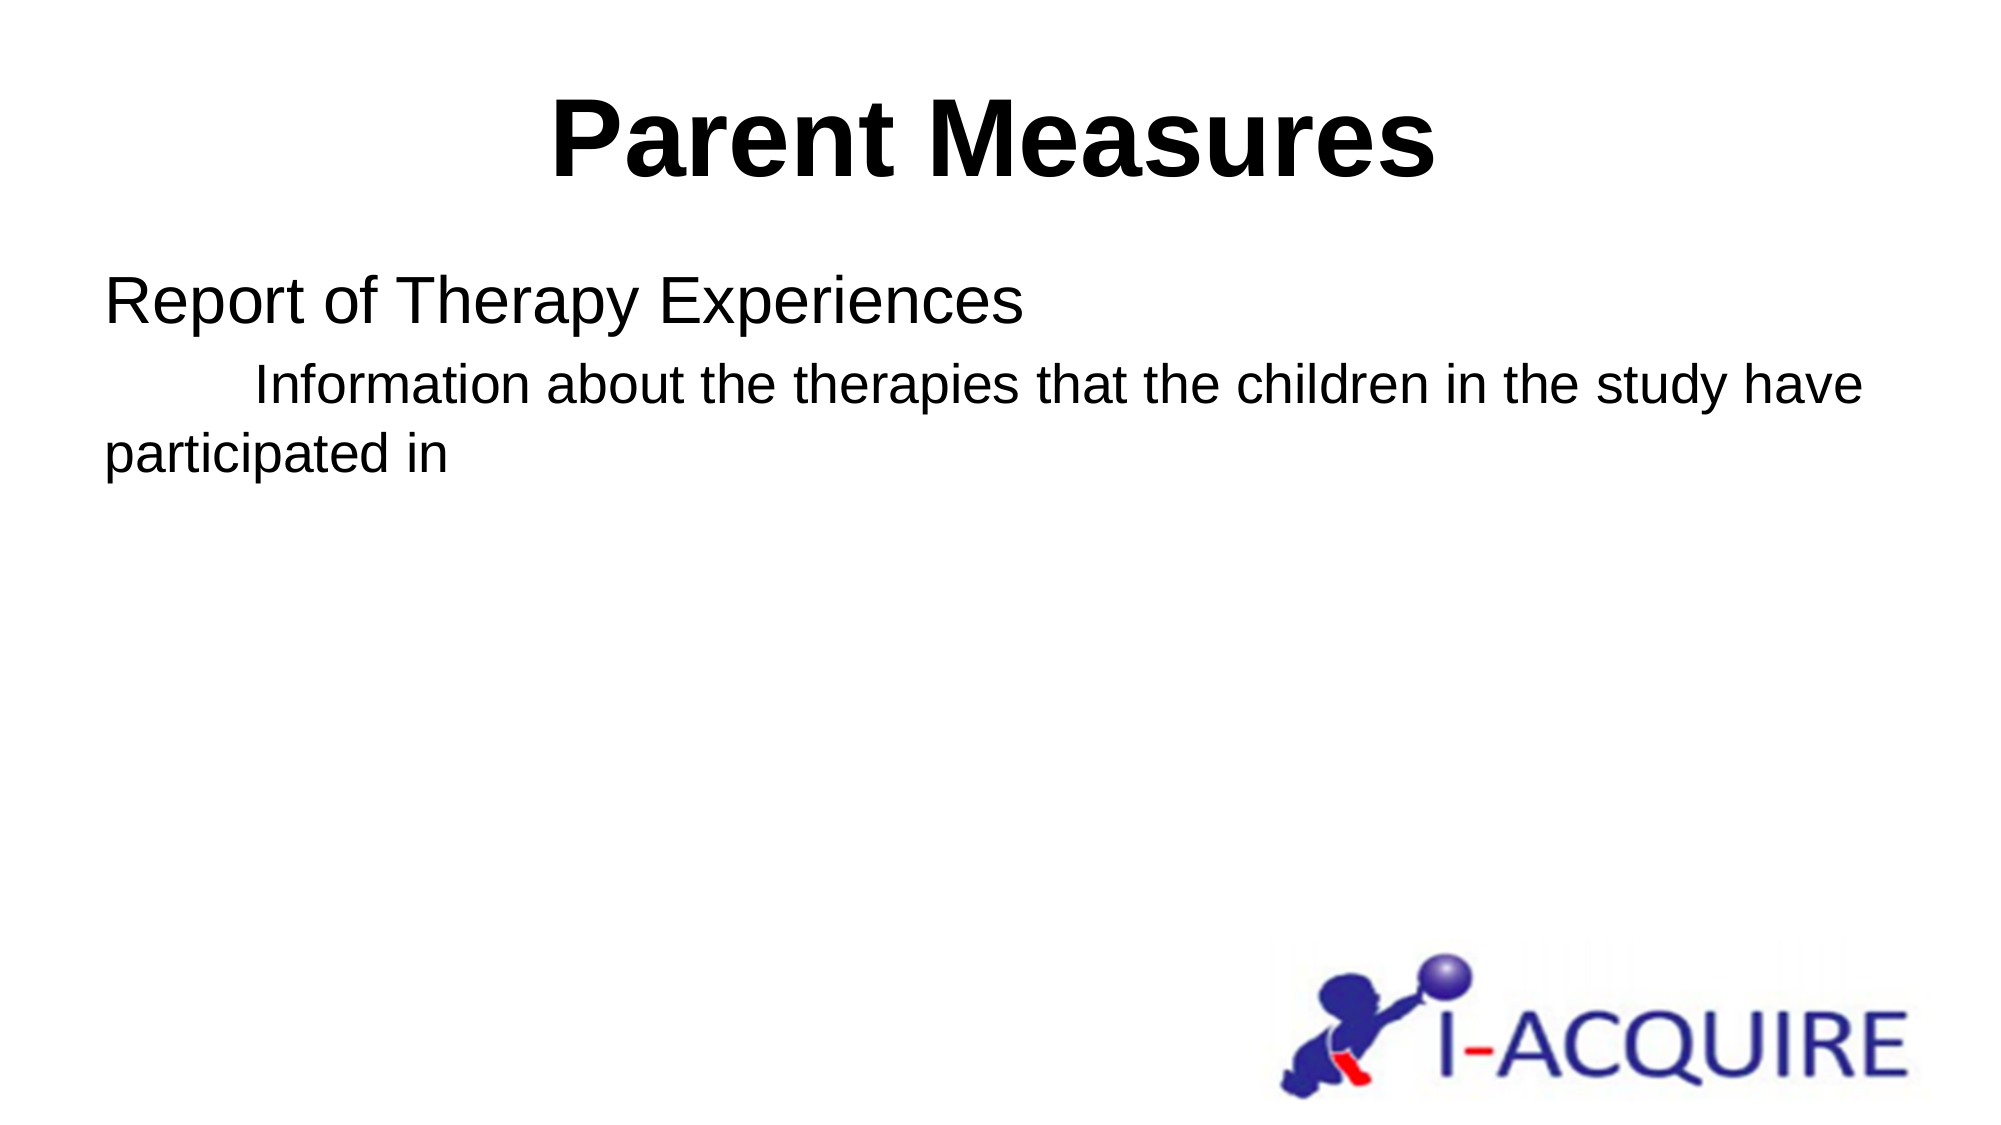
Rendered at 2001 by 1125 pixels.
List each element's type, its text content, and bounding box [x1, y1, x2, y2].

list Report of Therapy Experiences Information about the therapies that the children in the study have participated in [84, 170, 1971, 1096]
title Parent Measures [62, 45, 1927, 171]
picture [1174, 939, 2000, 1125]
